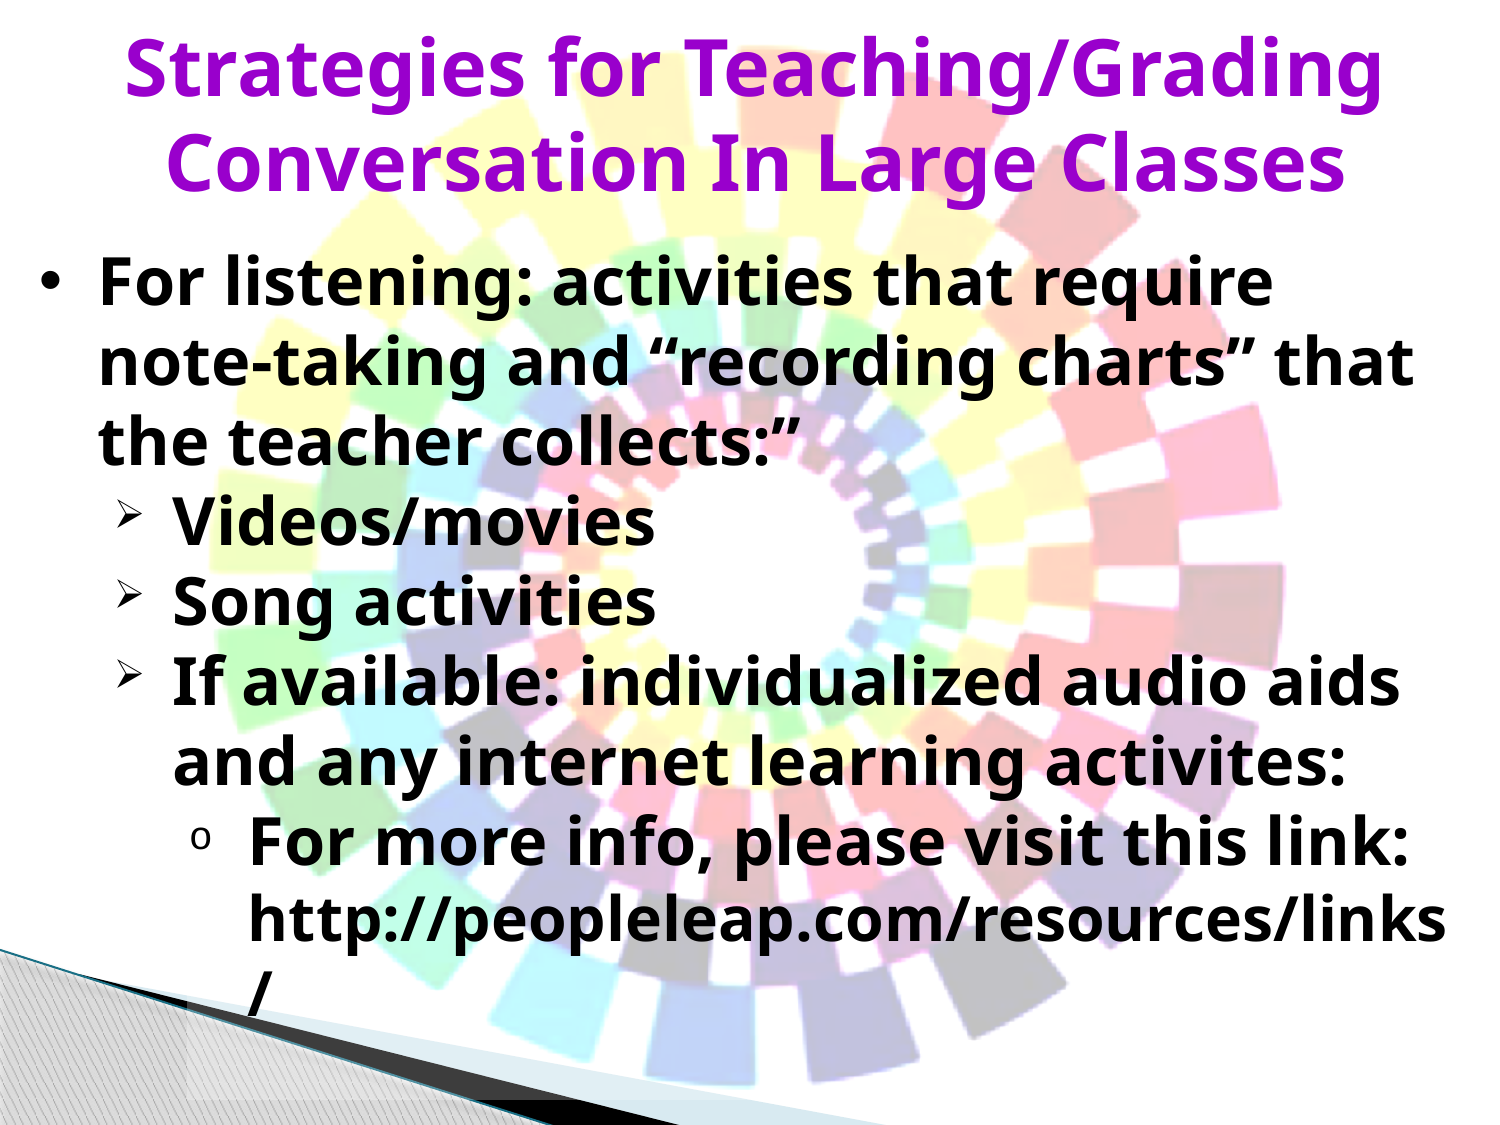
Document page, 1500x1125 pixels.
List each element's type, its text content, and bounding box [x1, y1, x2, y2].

text_box For listening: activities that require note-taking and “recording charts” that the teacher collects:” Videos/movies Song activities If available: individualized audio aids and any internet learning activites: For more info, please visit this link: http://peopleleap.com/resources/links/ [24, 231, 181, 1037]
text_box For listening: activities that require note-taking and “recording charts” that the teacher collects:” Videos/movies Song activities If available: individualized audio aids and any internet learning activites: For more info, please visit this link: http://peopleleap.com/resources/links/ [1306, 231, 1471, 1037]
text_box Strategies for Teaching/Grading Conversation In Large Classes [5, 7, 1500, 216]
picture [187, 24, 1301, 1101]
